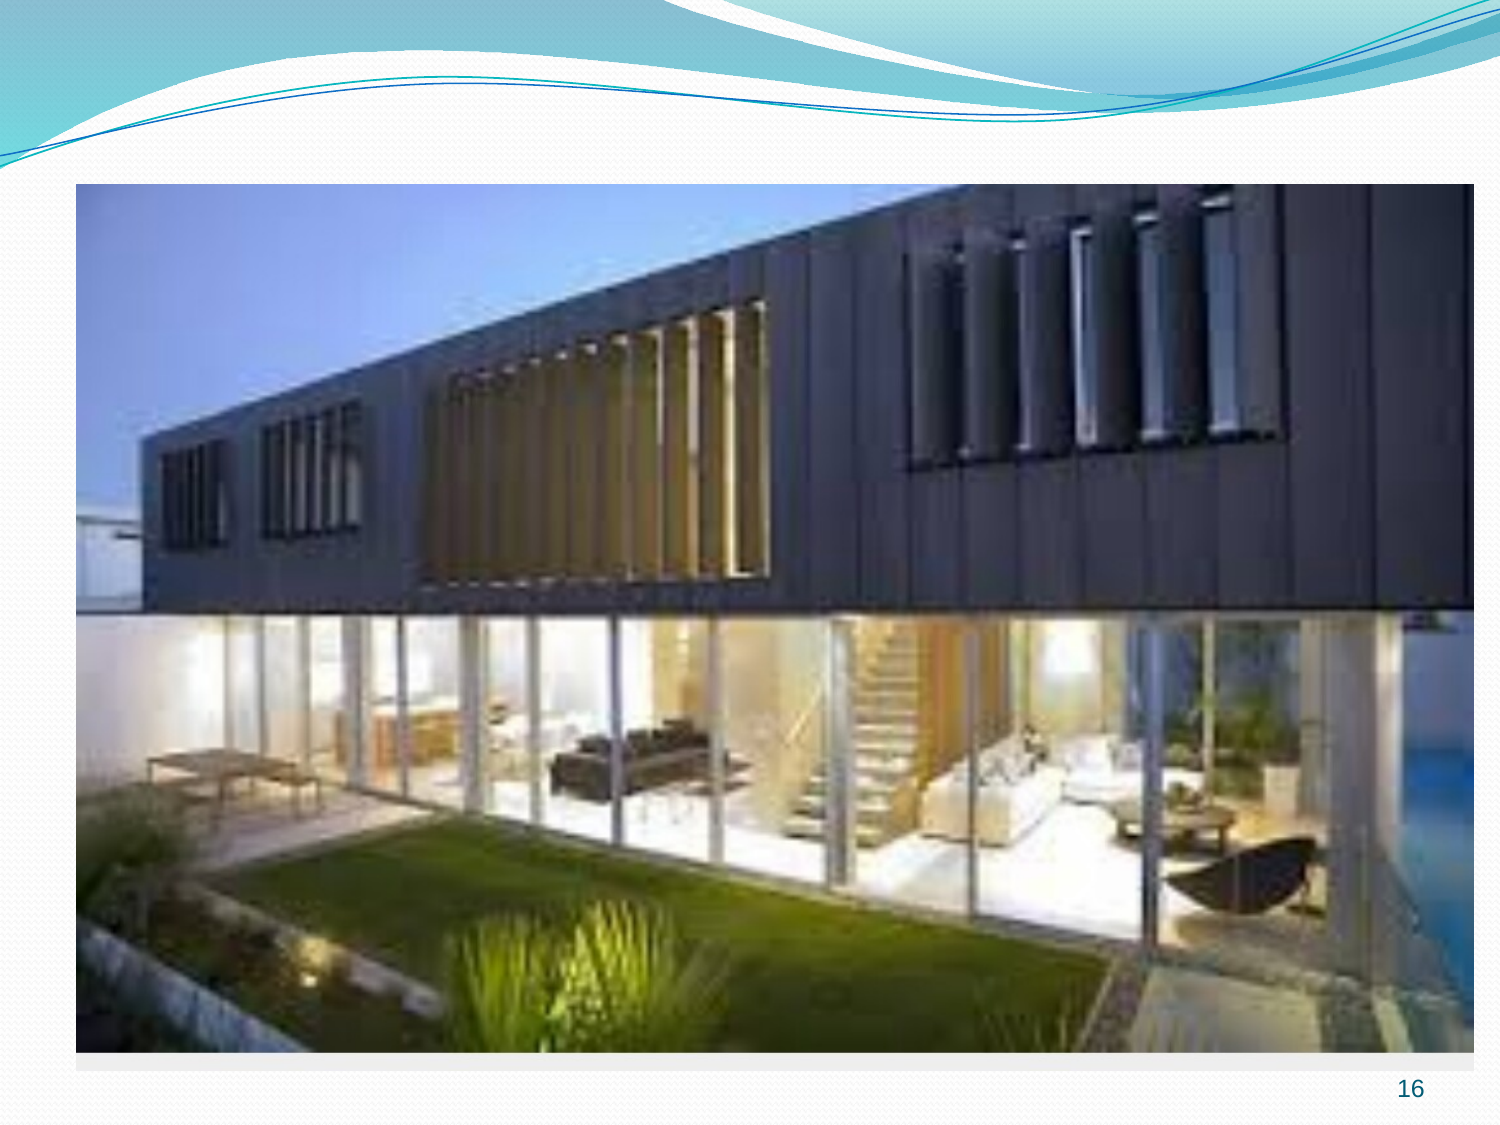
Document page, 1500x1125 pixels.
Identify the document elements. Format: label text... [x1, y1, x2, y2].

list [76, 184, 1474, 1071]
slide_number 16 [1299, 1087, 1425, 1103]
